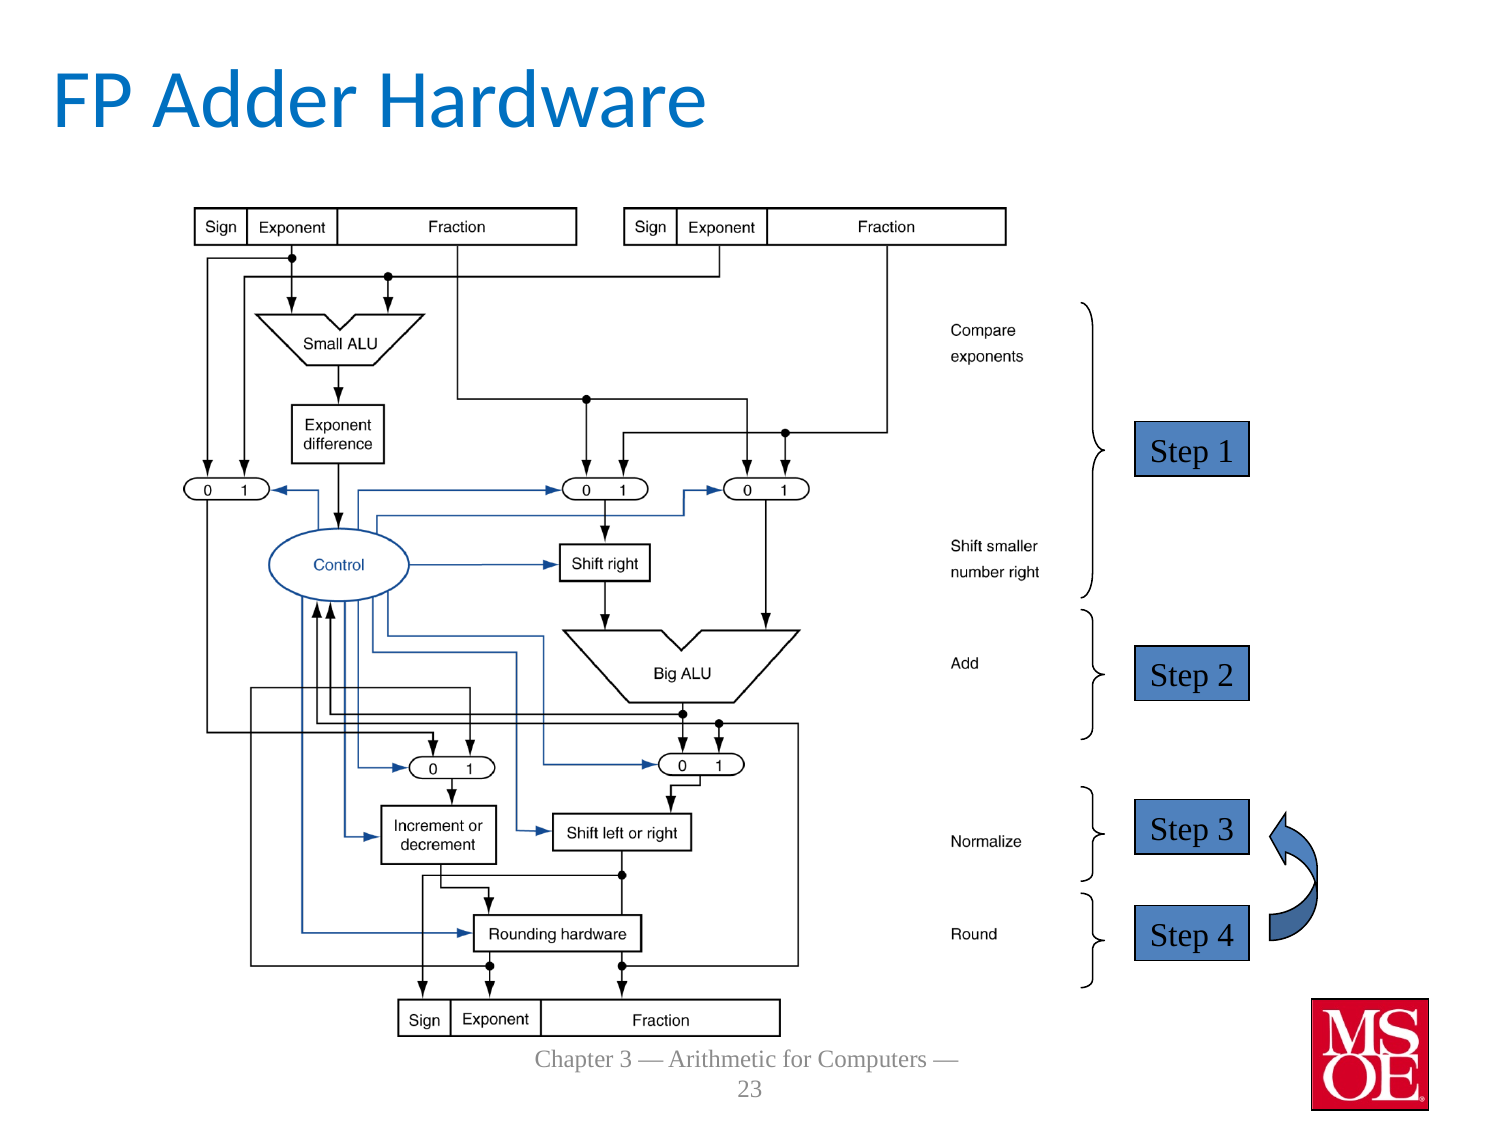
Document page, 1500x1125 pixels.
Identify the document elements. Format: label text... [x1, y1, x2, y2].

text_box [1080, 302, 1105, 598]
text_box [1269, 813, 1318, 941]
text_box Step 4 [1135, 905, 1250, 961]
text_box Step 3 [1135, 799, 1250, 855]
text_box Step 1 [1135, 421, 1250, 476]
text_box Step 2 [1135, 645, 1250, 701]
text_box [1080, 893, 1105, 988]
picture [1312, 1000, 1428, 1109]
text_box [1080, 786, 1105, 882]
text_box [1080, 609, 1105, 740]
footer Chapter 3 — Arithmetic for Computers — 23 [512, 1045, 988, 1103]
title FP Adder Hardware [37, 24, 1126, 163]
picture [182, 207, 1039, 1037]
